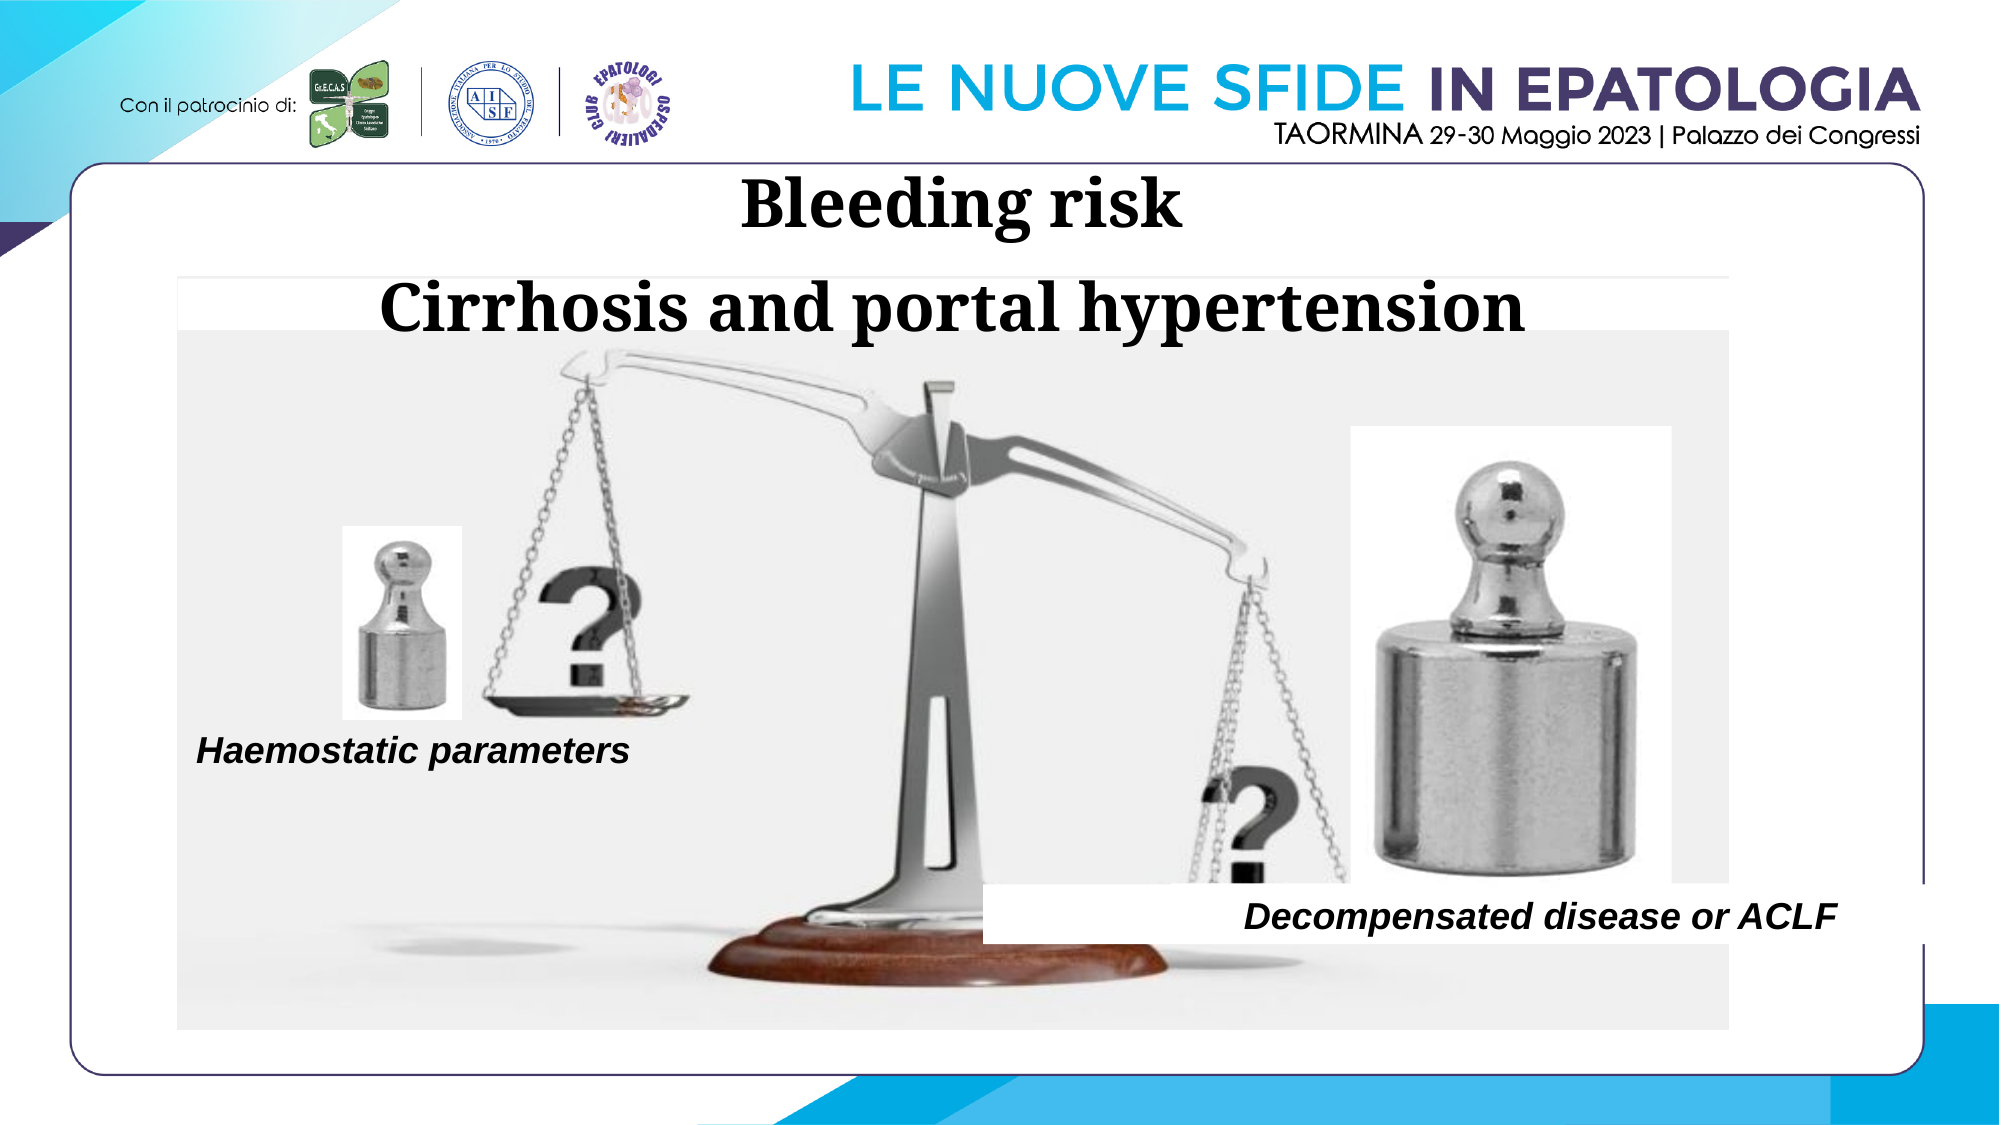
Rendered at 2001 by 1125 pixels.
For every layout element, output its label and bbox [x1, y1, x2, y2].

text_box [171, 526, 657, 780]
picture [0, 0, 2000, 1125]
text_box [983, 426, 2000, 946]
